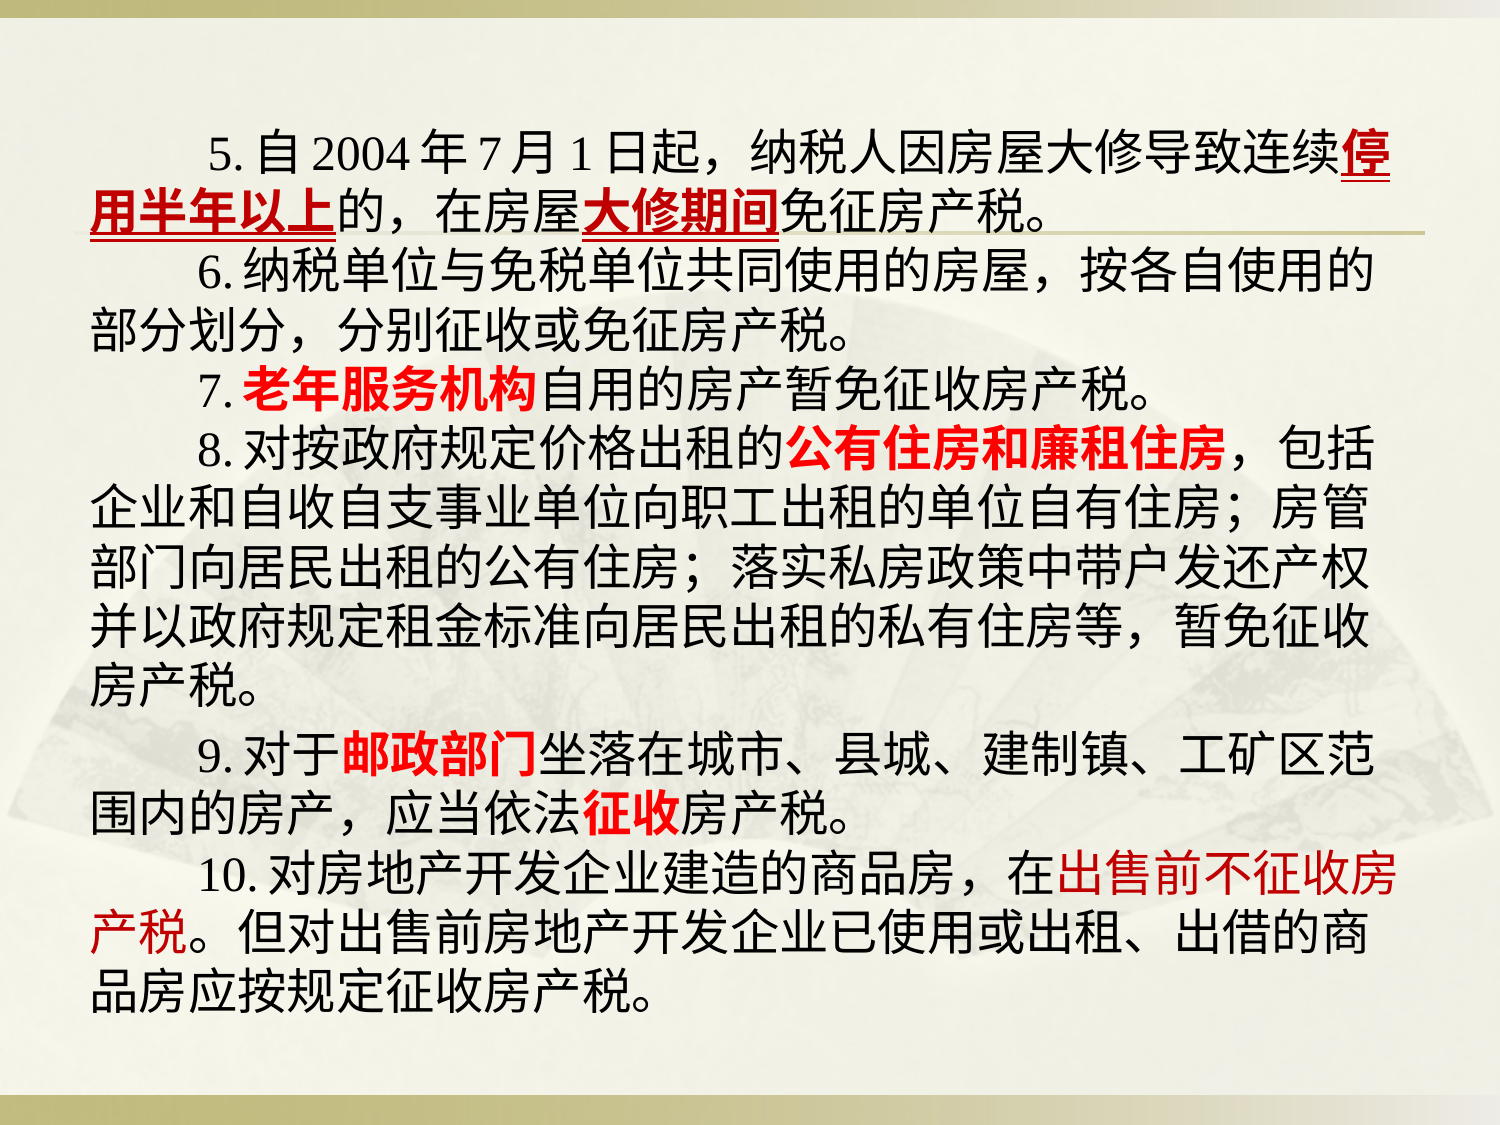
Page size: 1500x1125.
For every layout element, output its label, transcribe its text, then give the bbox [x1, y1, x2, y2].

list 5.自2004年7月1日起，纳税人因房屋大修导致连续停用半年以上的，在房屋大修期间免征房产税。 6.纳税单位与免税单位共同使用的房屋，按各自使用的部分划分，分别征收或免征房产税。 7.老年服务机构自用的房产暂免征收房产税。 8.对按政府规定价格出租的公有住房和廉租住房，包括企业和自收自支事业单位向职工出租的单位自有住房；房管部门向居民出租的公有住房；落实私房政策中带户发还产权并以政府规定租金标准向居民出租的私有住房等，暂免征收房产税。 9.对于邮政部门坐落在城市、县城、建制镇、工矿区范围内的房产，应当依法征收房产税。 10.对房地产开发企业建造的商品房，在出售前不征收房产税。但对出售前房地产开发企业已使用或出租、出借的商品房应按规定征收房产税。 [75, 113, 1425, 1094]
